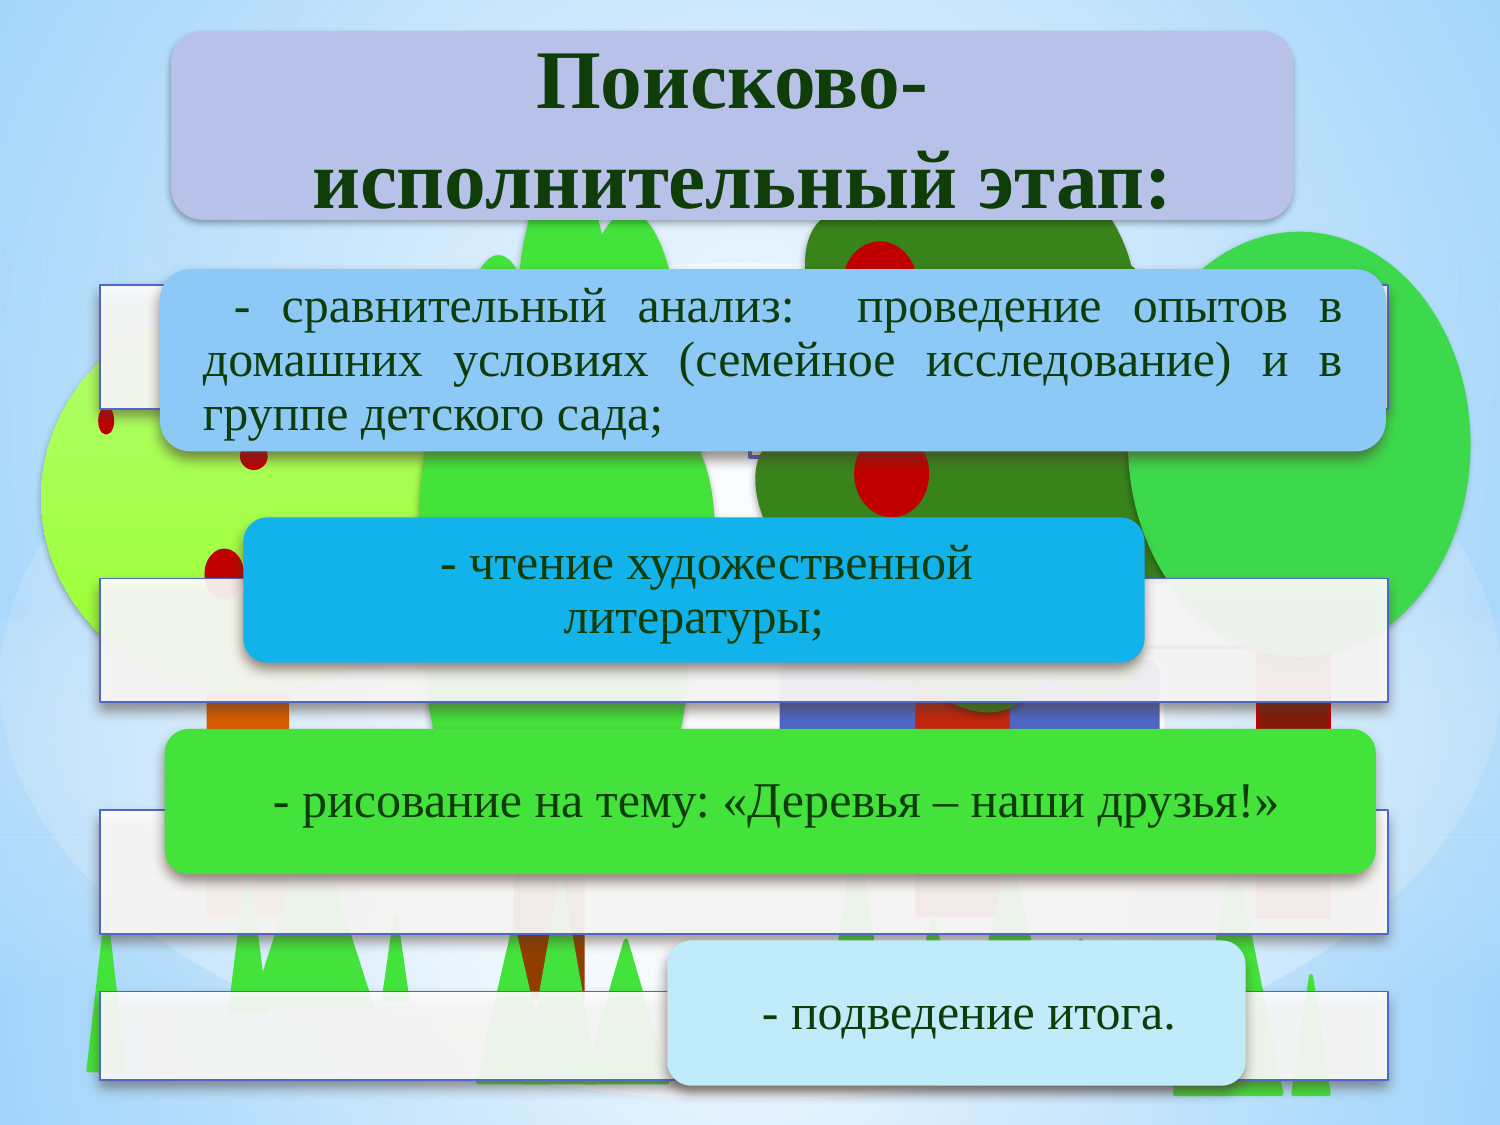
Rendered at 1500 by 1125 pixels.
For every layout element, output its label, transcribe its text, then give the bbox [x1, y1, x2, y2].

text_box [1398, 267, 1473, 621]
text_box Поисково- исполнительный этап: [169, 28, 1296, 222]
text_box [41, 374, 89, 621]
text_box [99, 233, 1389, 1125]
